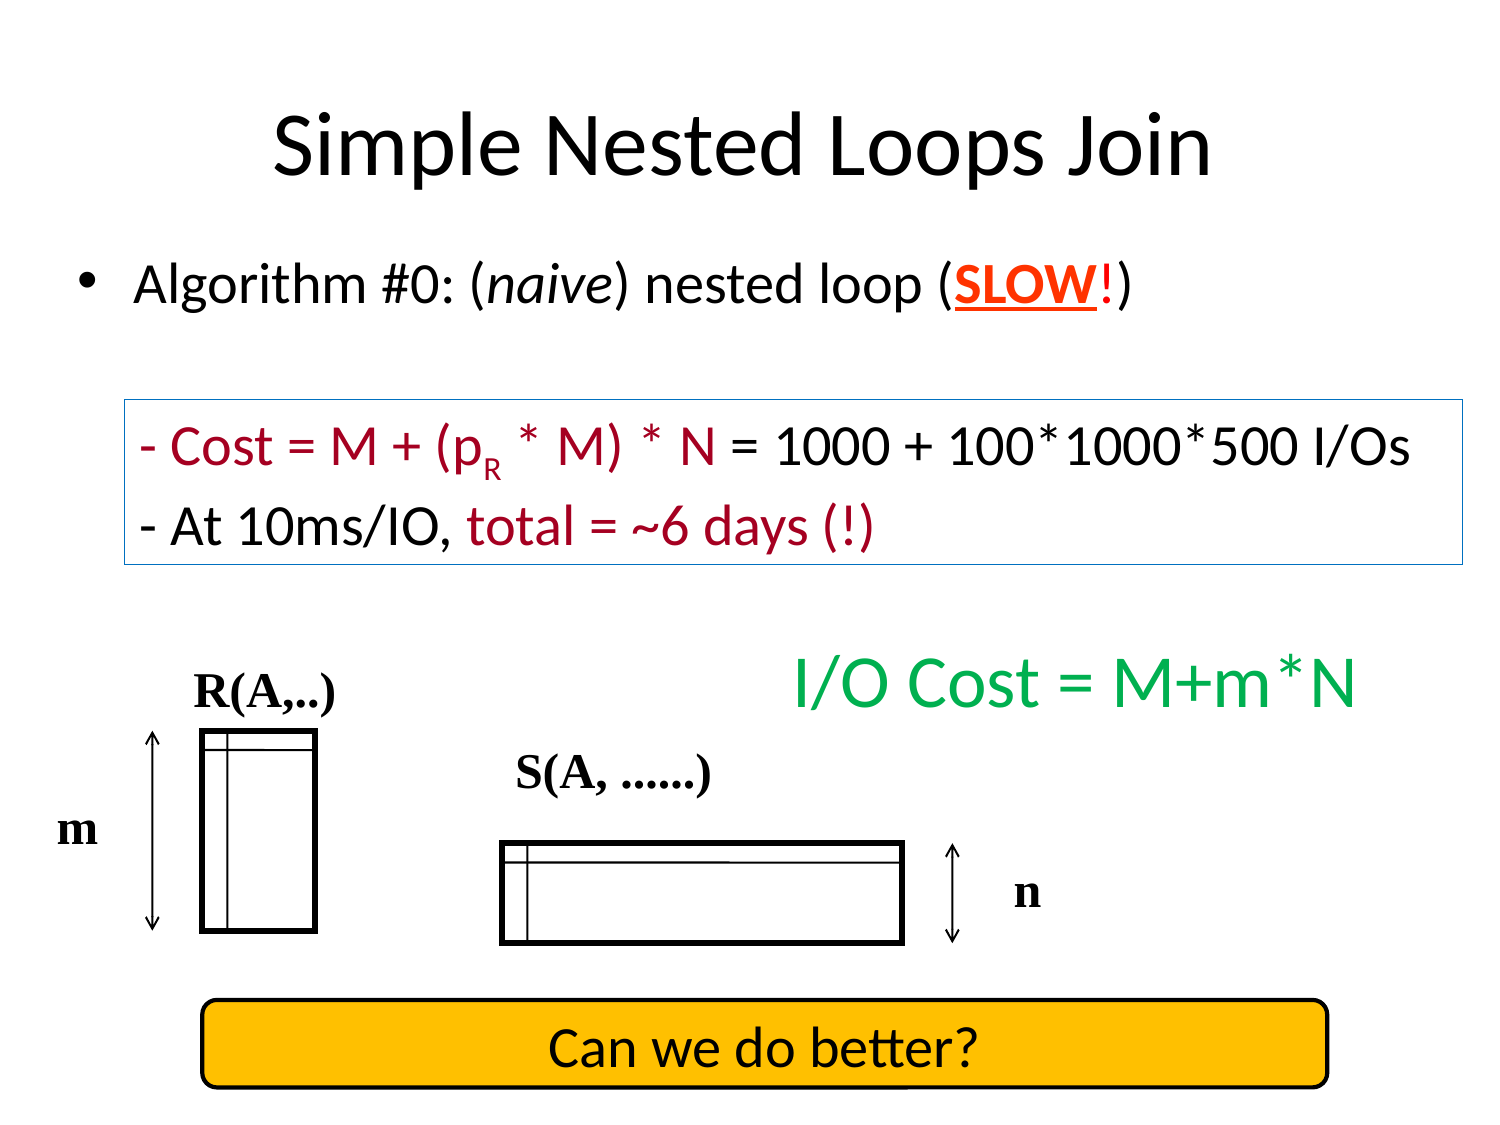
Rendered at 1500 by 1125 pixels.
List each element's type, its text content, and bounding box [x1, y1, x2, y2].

text_box [502, 863, 527, 944]
text_box m [41, 787, 114, 863]
text_box [202, 751, 227, 931]
text_box S(A, ......) [477, 730, 750, 806]
text_box n [998, 849, 1057, 925]
text_box [145, 730, 160, 931]
text_box [945, 843, 960, 944]
text_box Can we do better? [200, 997, 1330, 1090]
title Simple Nested Loops Join [12, 45, 1475, 233]
text_box R(A,..) [152, 649, 378, 725]
text_box [202, 730, 227, 750]
text_box [228, 730, 315, 931]
text_box I/O Cost = M+m*N [777, 624, 1374, 730]
text_box - Cost = M + (pR * M) * N = 1000 + 100*1000*500 I/Os - At 10ms/IO, total = ~6 days (!) [124, 399, 1463, 565]
text_box [528, 843, 903, 944]
text_box [502, 843, 527, 862]
list Algorithm #0: (naive) nested loop (SLOW!) [62, 237, 1463, 1050]
